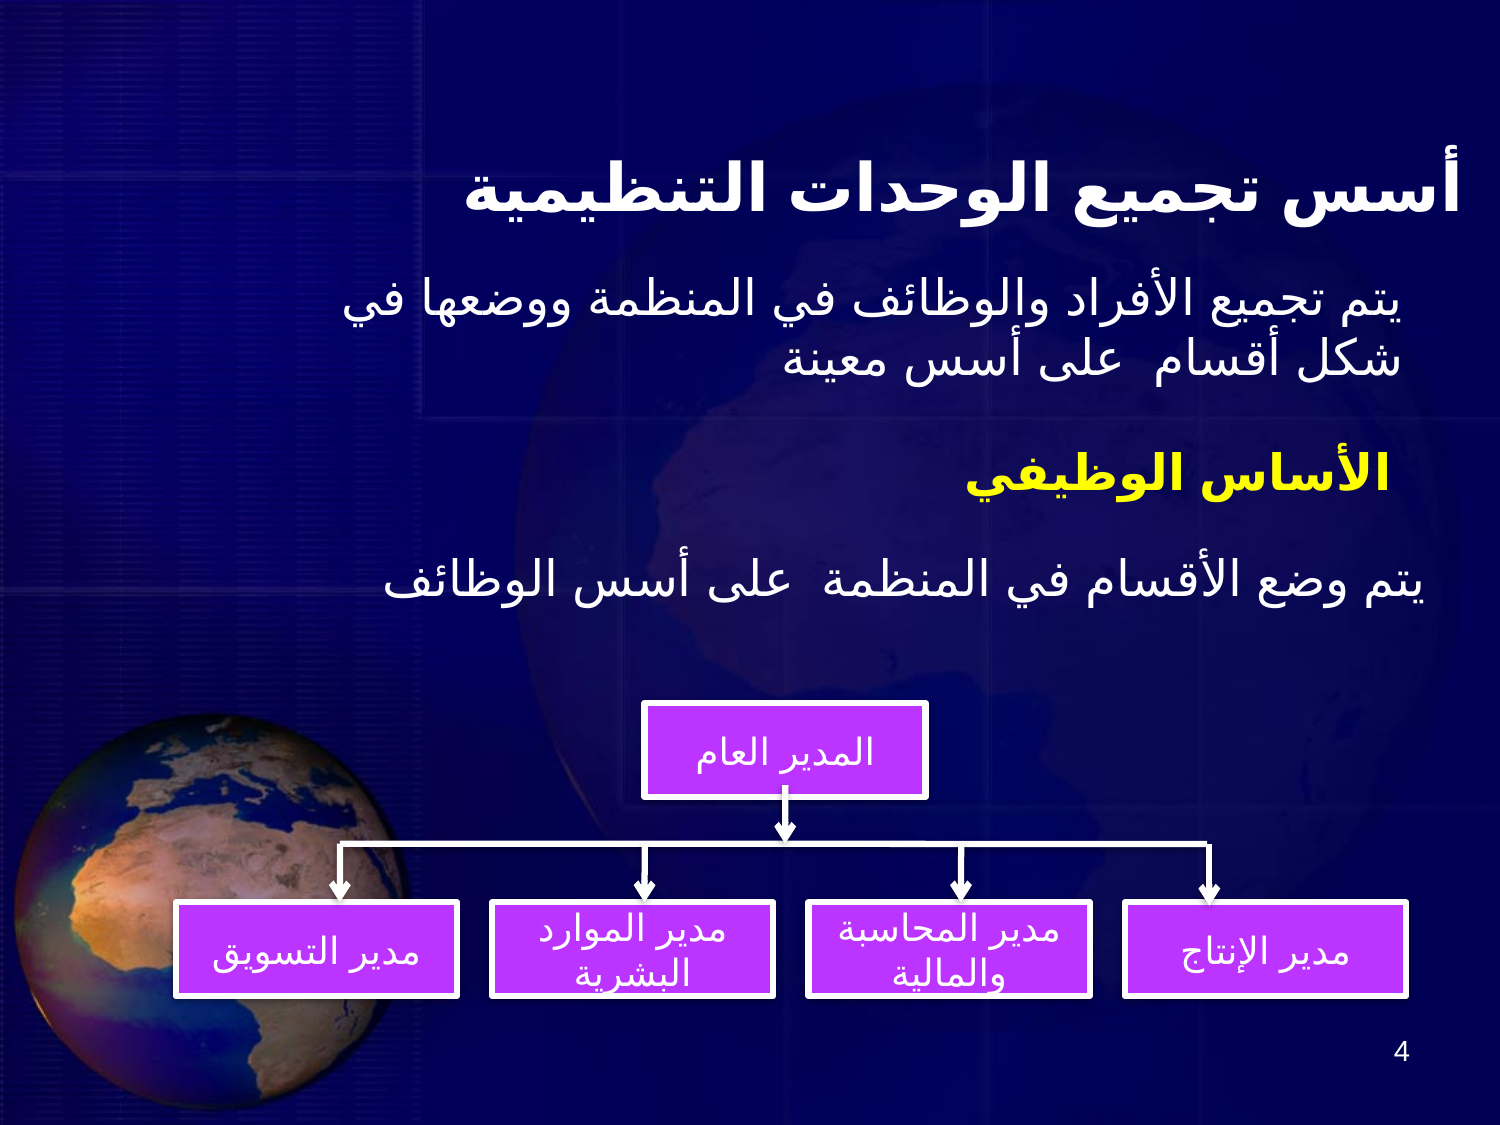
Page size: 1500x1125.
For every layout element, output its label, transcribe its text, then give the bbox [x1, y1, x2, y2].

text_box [175, 702, 1407, 997]
text_box يتم وضع الأقسام في المنظمة على أسس الوظائف [339, 538, 1442, 614]
slide_number 4 [1074, 1024, 1426, 1103]
text_box يتم تجميع الأفراد والوظائف في المنظمة ووضعها في شكل أقسام على أسس معينة [316, 257, 1418, 393]
picture [0, 0, 1500, 1125]
title أسس تجميع الوحدات التنظيمية [443, 44, 1480, 233]
text_box الأساس الوظيفي [902, 433, 1407, 509]
